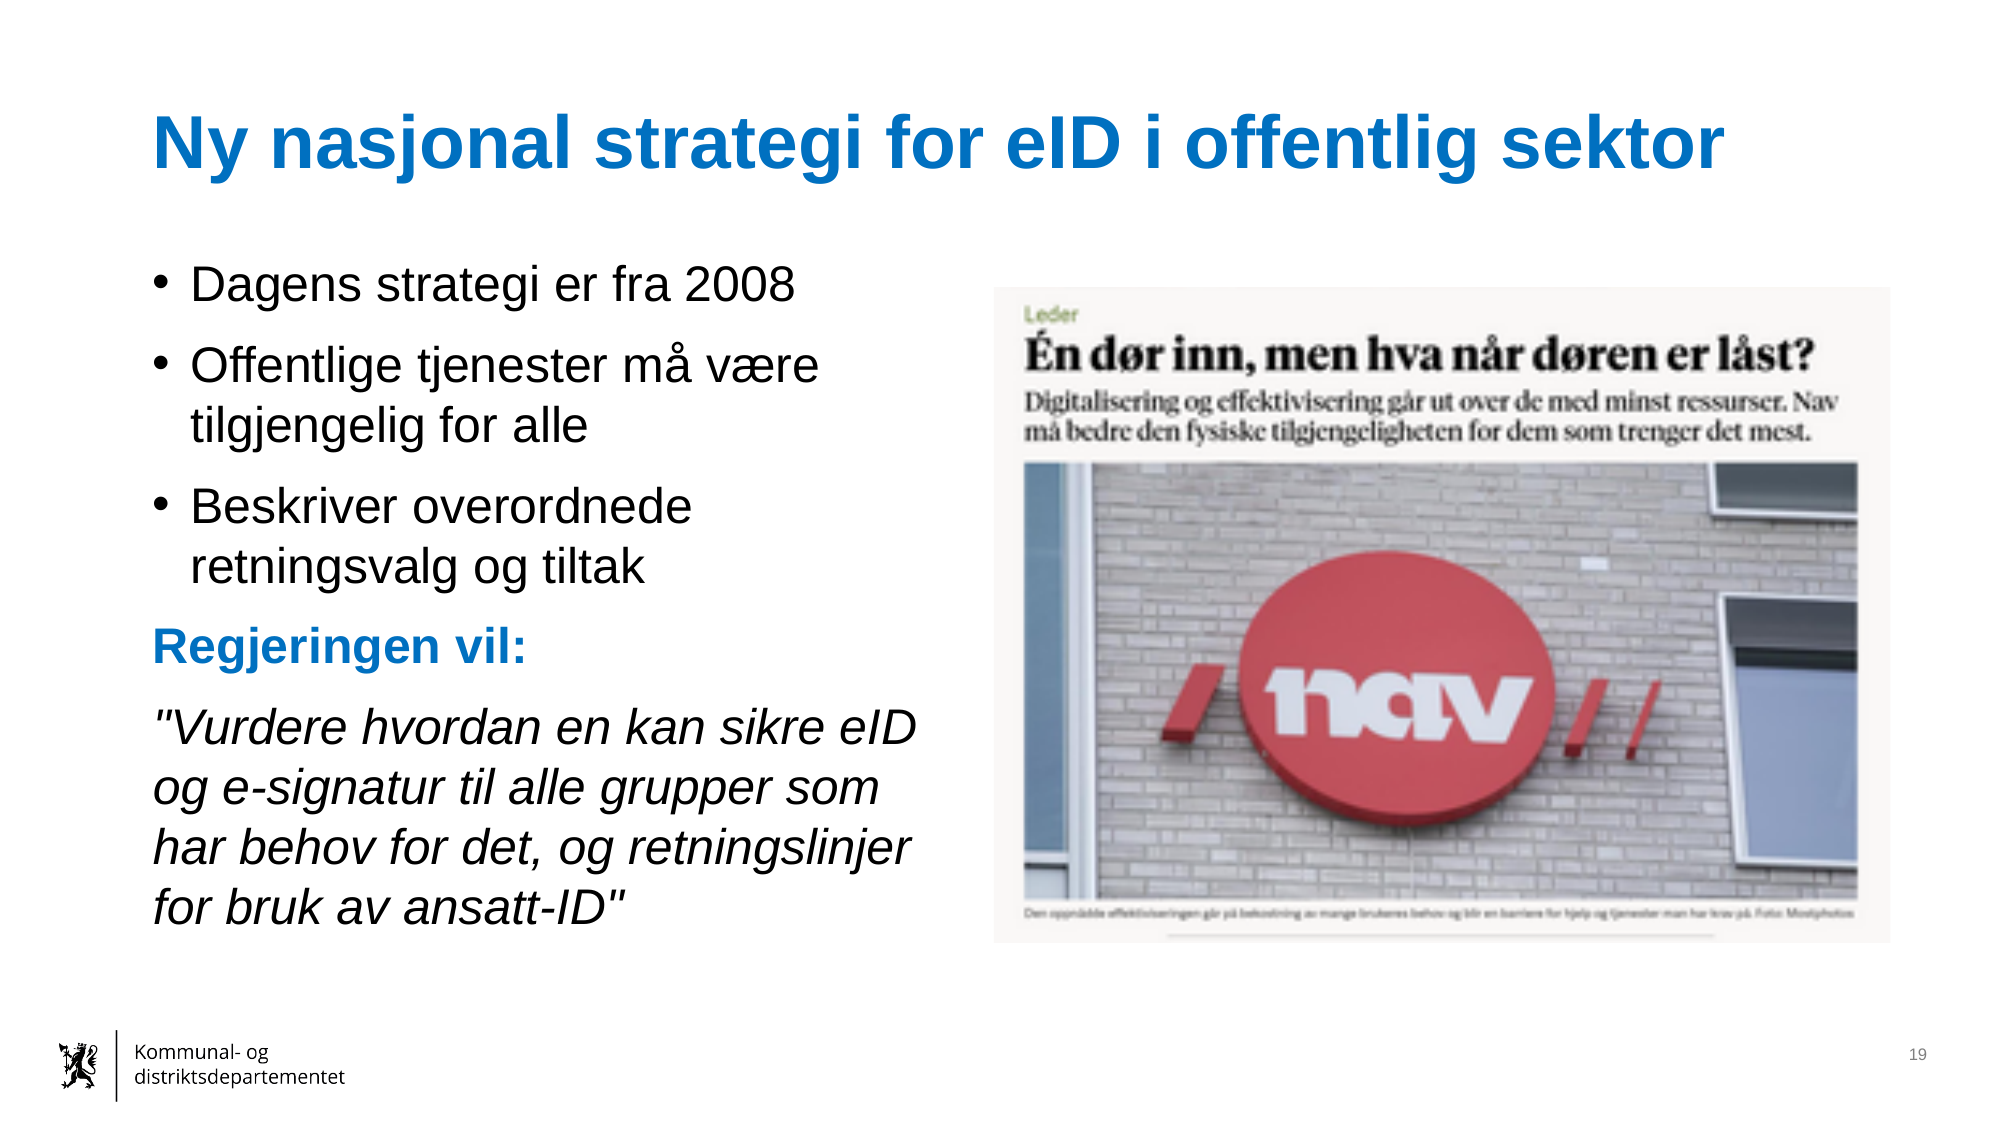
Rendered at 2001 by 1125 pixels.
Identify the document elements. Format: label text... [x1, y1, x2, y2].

picture [59, 1030, 345, 1102]
picture [993, 287, 1891, 943]
title Ny nasjonal strategi for eID i offentlig sektor [137, 44, 1745, 233]
list Dagens strategi er fra 2008 Offentlige tjenester må være tilgjengelig for alle Beskriver overordnede retningsvalg og tiltak Regjeringen vil: "Vurdere hvordan en kan sikre eID og e-signatur til alle grupper som har behov for det, og retningslinjer for bruk av ansatt-ID" [137, 243, 936, 987]
slide_number 19 [1844, 1035, 1928, 1072]
